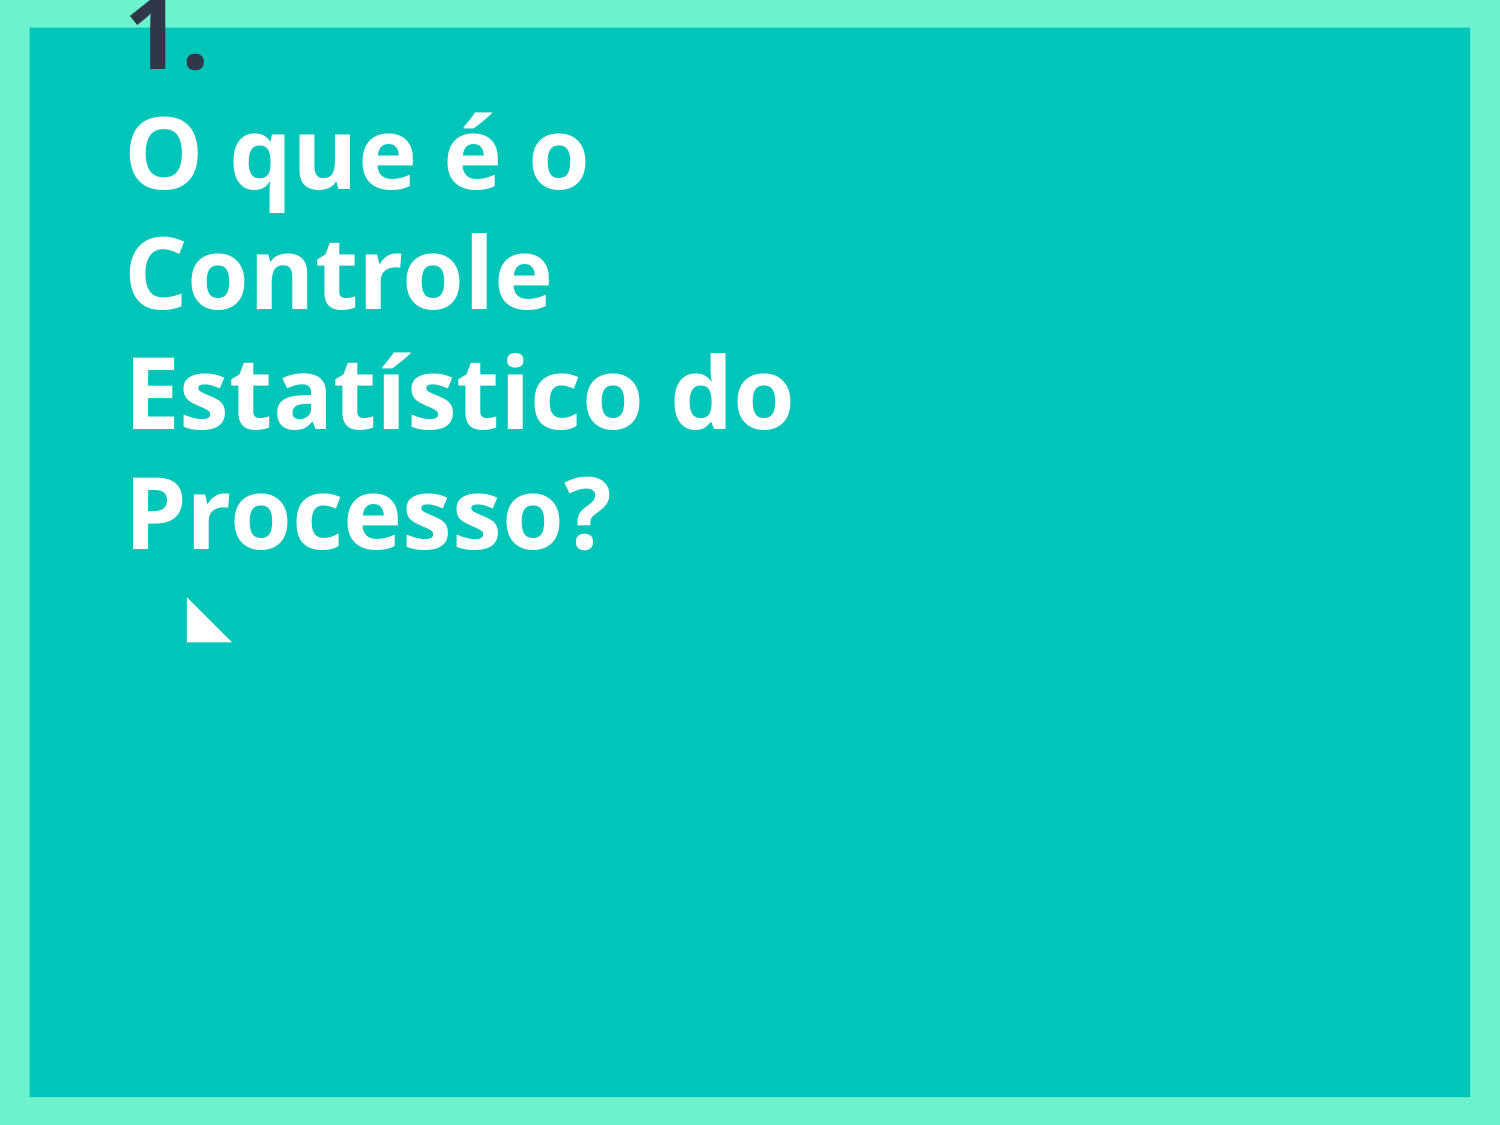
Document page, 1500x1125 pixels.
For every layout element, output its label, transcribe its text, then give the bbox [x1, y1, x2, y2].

title 1. O que é o Controle Estatístico do Processo? [109, 331, 1057, 585]
